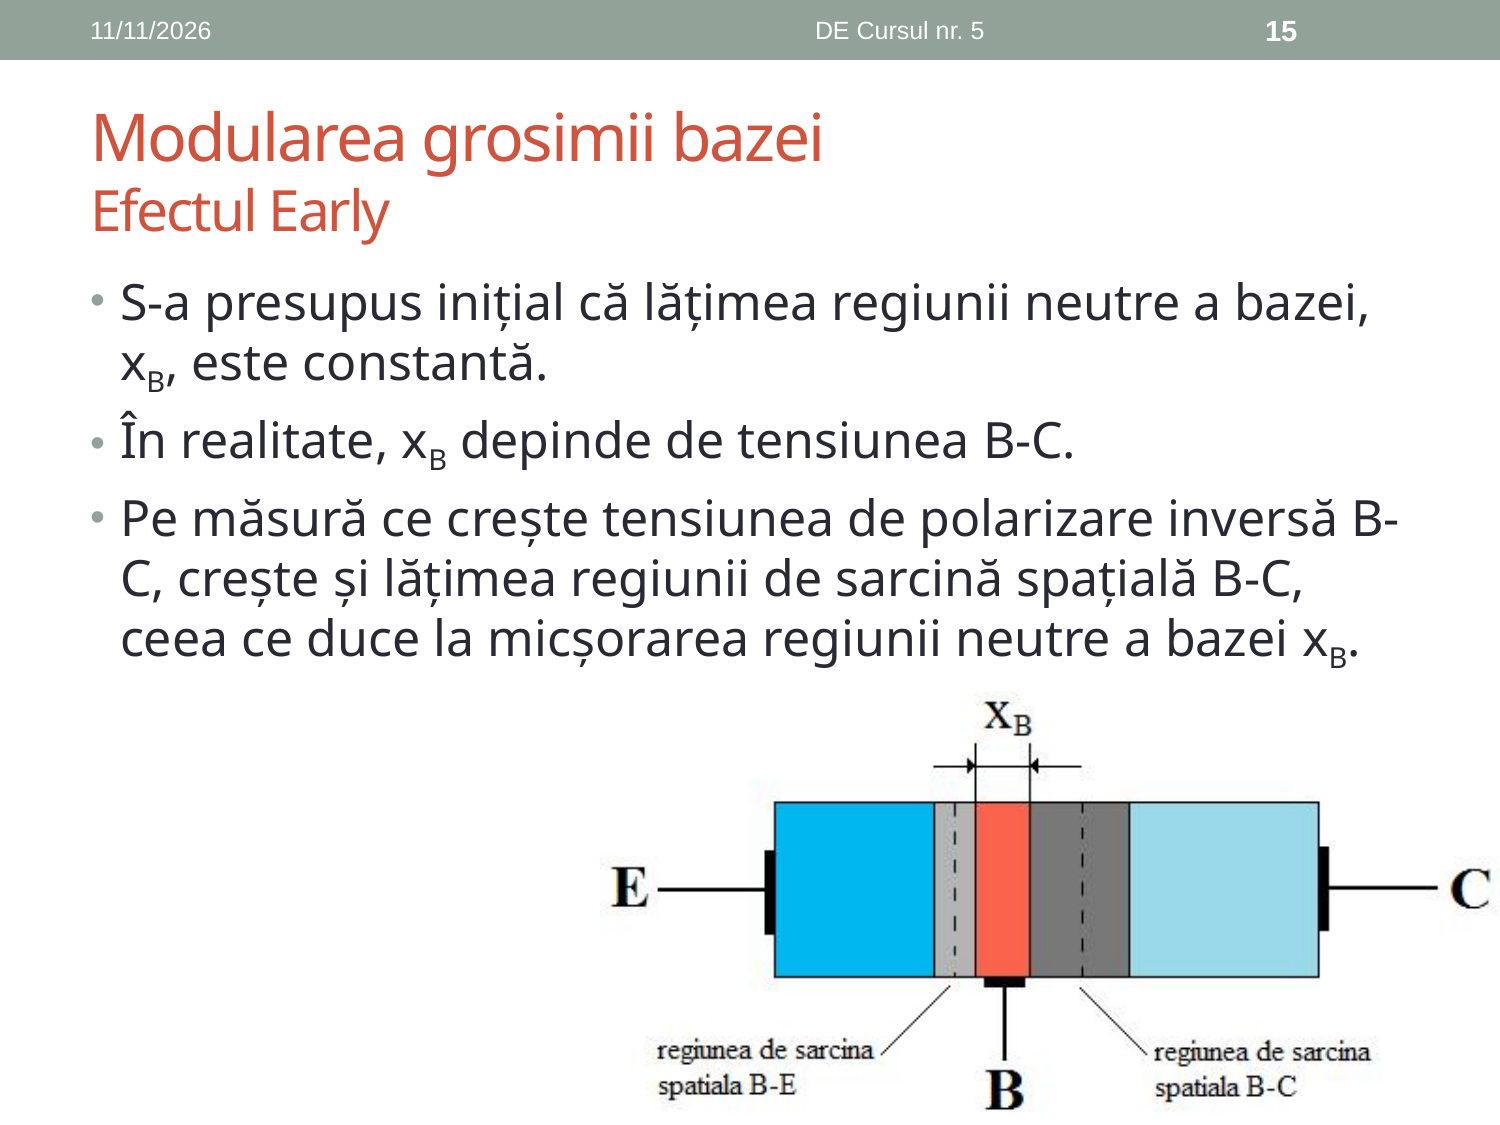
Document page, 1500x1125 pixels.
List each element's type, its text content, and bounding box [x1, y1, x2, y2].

slide_number 15 [1250, 3, 1425, 57]
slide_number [75, 3, 550, 57]
list S-a presupus inițial că lățimea regiunii neutre a bazei, xB, este constantă. În realitate, xB depinde de tensiunea B-C. Pe măsură ce crește tensiunea de polarizare inversă B-C, crește şi lățimea regiunii de sarcină spațială B-C, ceea ce duce la micșorarea regiunii neutre a bazei xB. [75, 262, 1425, 1063]
picture [599, 691, 1500, 1125]
footer DE Cursul nr. 5 [562, 3, 1238, 57]
title Modularea grosimii bazei Efectul Early [75, 87, 1425, 250]
